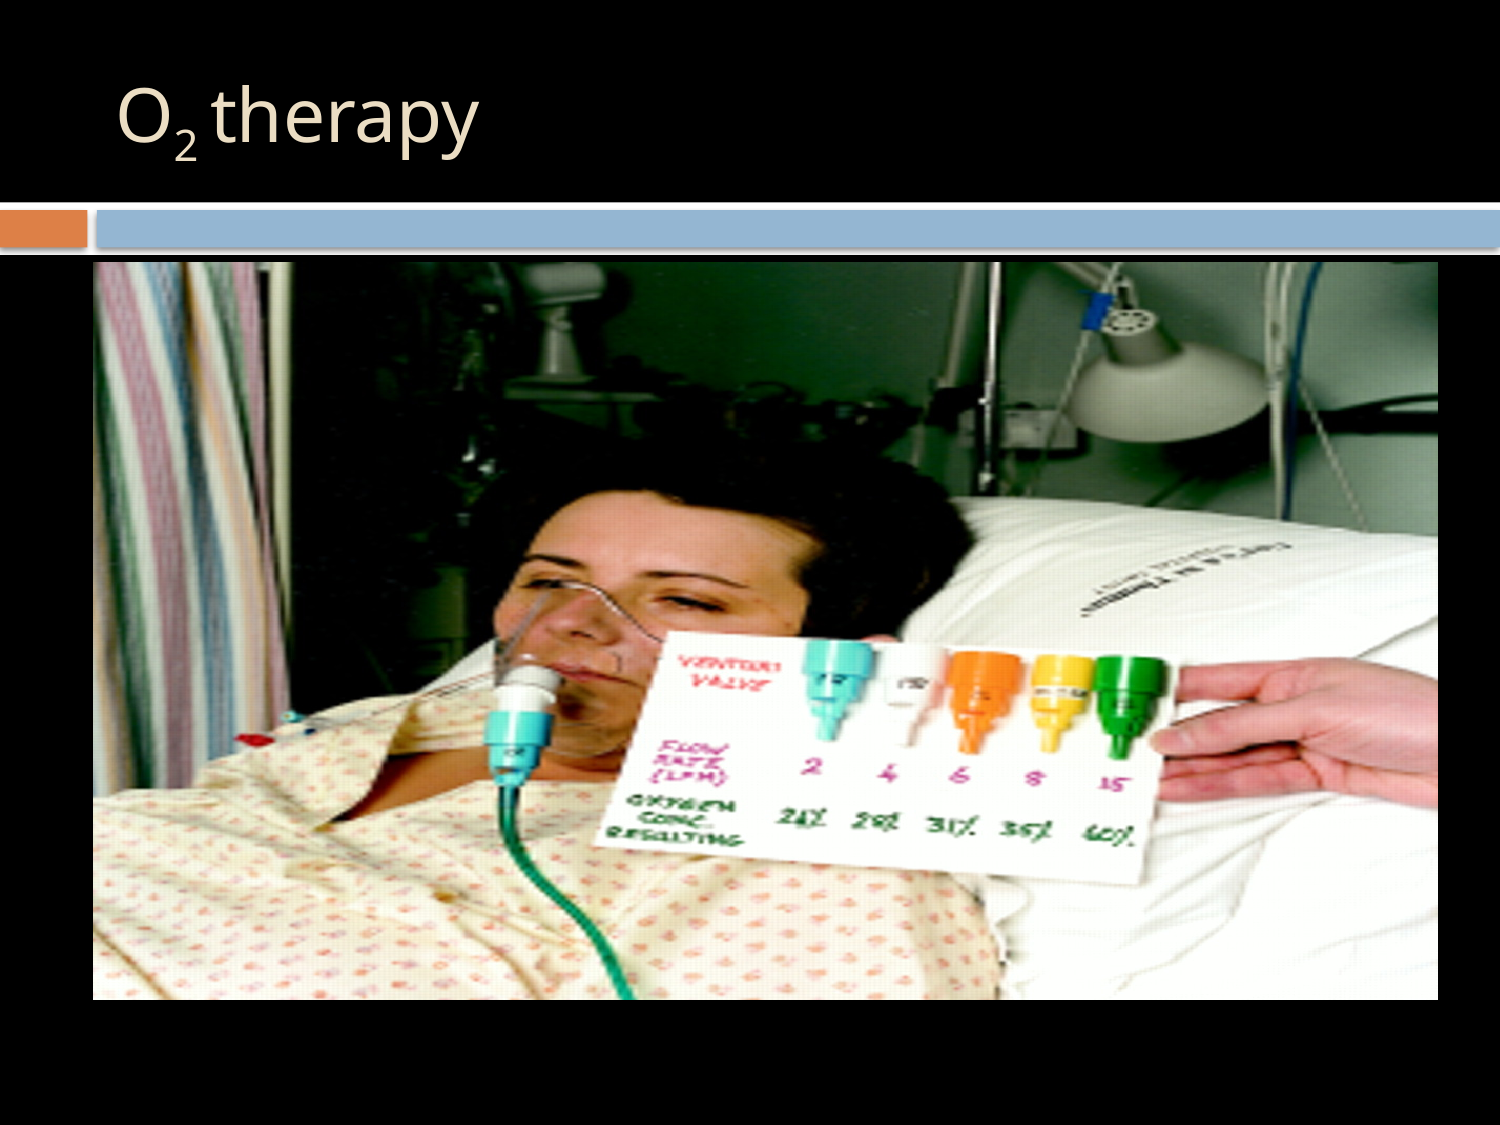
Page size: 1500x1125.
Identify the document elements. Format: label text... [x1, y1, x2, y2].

title O2 therapy [100, 37, 1438, 200]
picture [93, 262, 1439, 1001]
